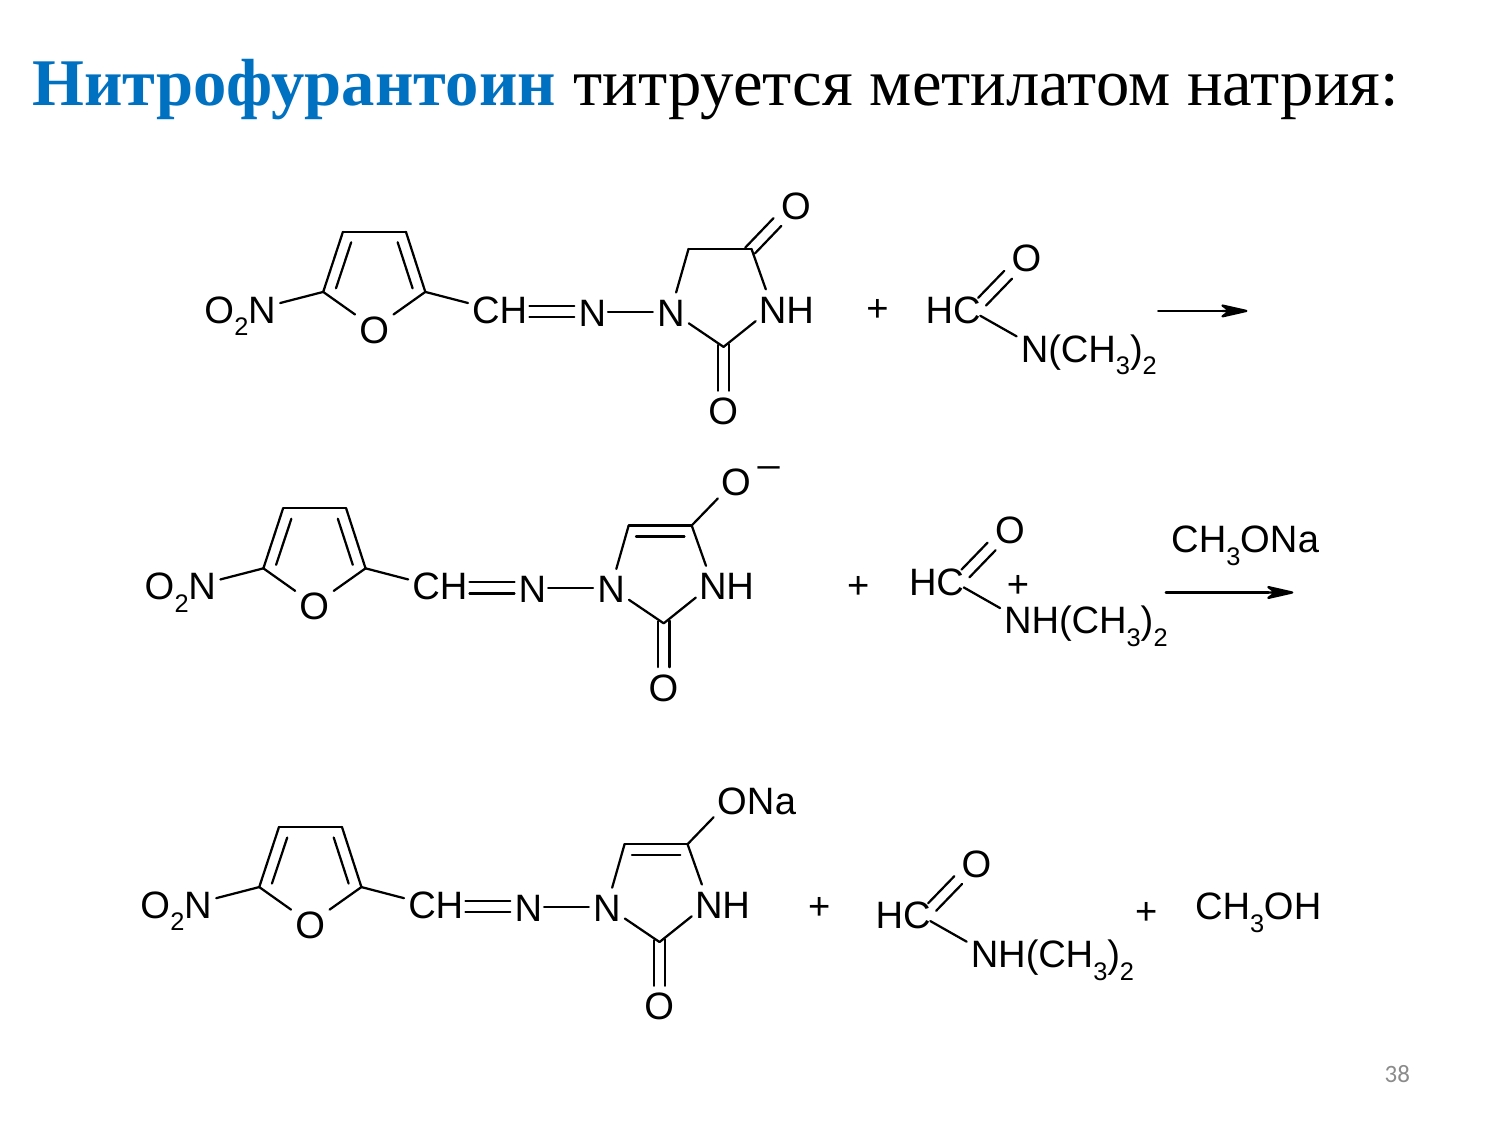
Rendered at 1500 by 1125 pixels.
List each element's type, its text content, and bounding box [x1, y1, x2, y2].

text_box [135, 184, 1329, 1036]
subtitle Нитрофурантоин титруется метилатом натрия: [17, 30, 1459, 1083]
slide_number 38 [1074, 1042, 1425, 1103]
